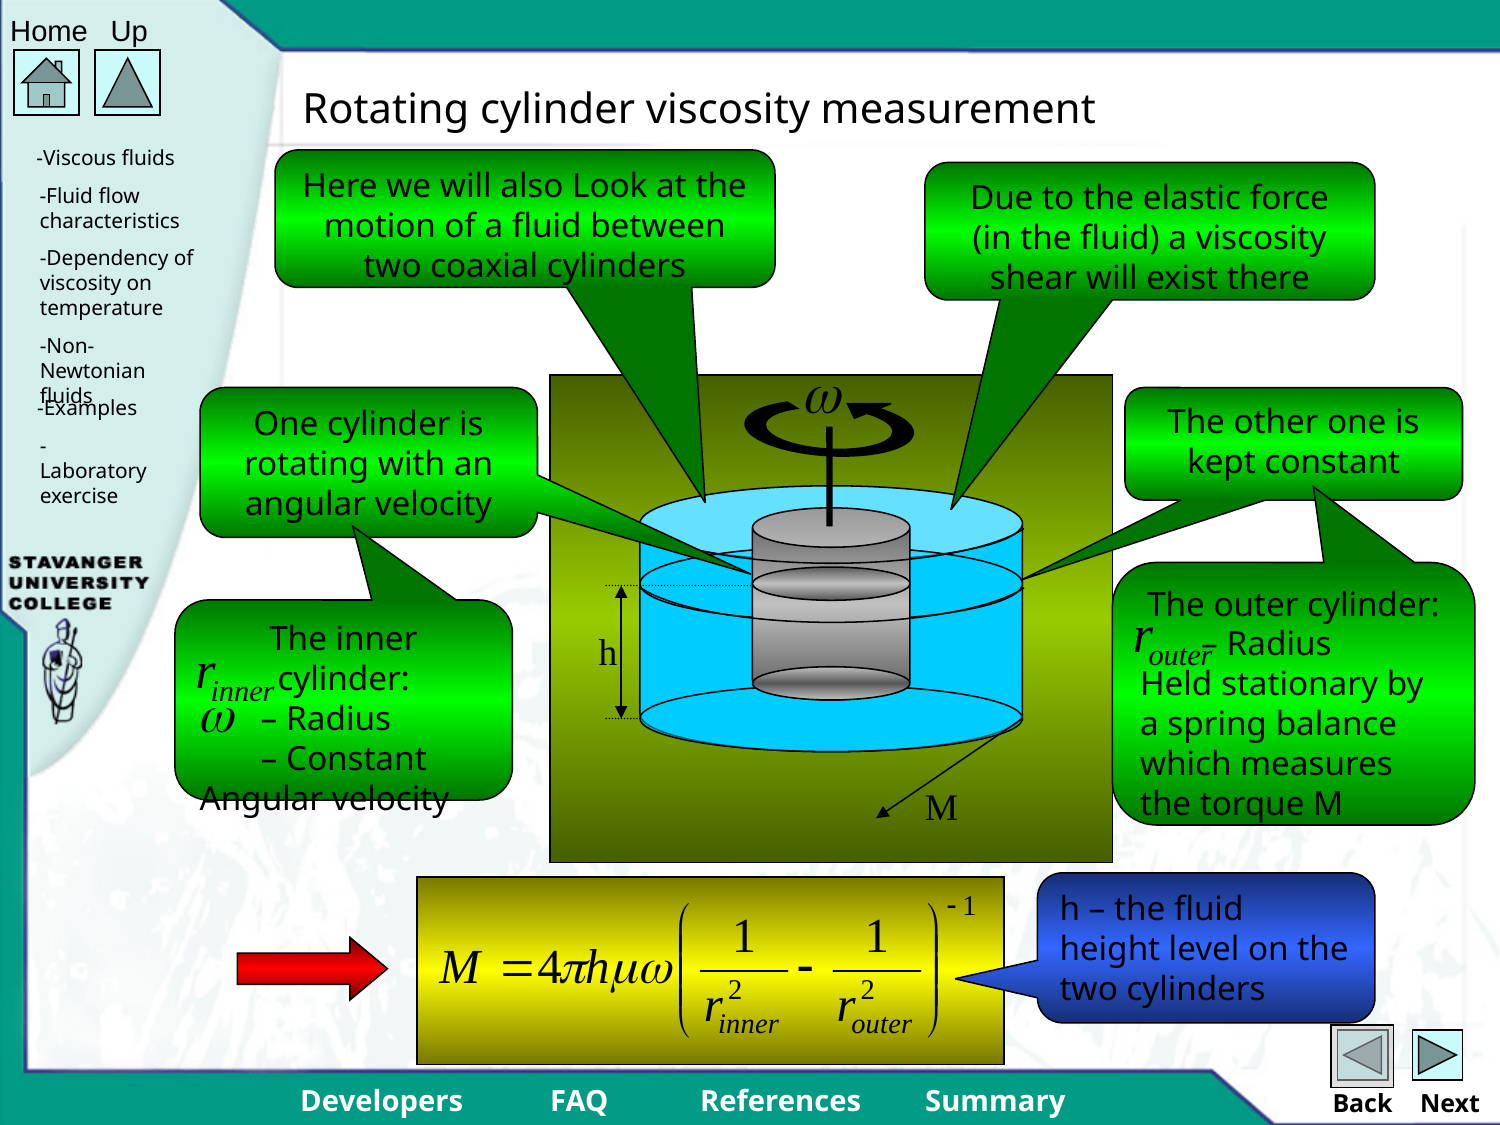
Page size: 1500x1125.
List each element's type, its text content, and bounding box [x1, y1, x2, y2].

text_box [1112, 562, 1476, 826]
text_box Next [1400, 1079, 1500, 1125]
text_box h – the fluid height level on the two cylinders [1010, 872, 1375, 1023]
text_box [1412, 1029, 1463, 1079]
text_box Here we will also Look at the motion of a fluid between two coaxial cylinders [275, 149, 776, 373]
picture [0, 0, 1500, 1125]
text_box One cylinder is rotating with an angular velocity [200, 387, 544, 538]
text_box [237, 937, 388, 1000]
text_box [174, 599, 513, 801]
text_box Back [1312, 1079, 1400, 1125]
text_box The other one is kept constant [1116, 387, 1463, 549]
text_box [416, 876, 1005, 1065]
text_box Due to the elastic force (in the fluid) a viscosity shear will exist there [924, 162, 1375, 373]
text_box [1331, 1024, 1394, 1088]
text_box [95, 49, 159, 113]
title Rotating cylinder viscosity measurement [287, 62, 1463, 152]
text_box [549, 374, 1113, 863]
